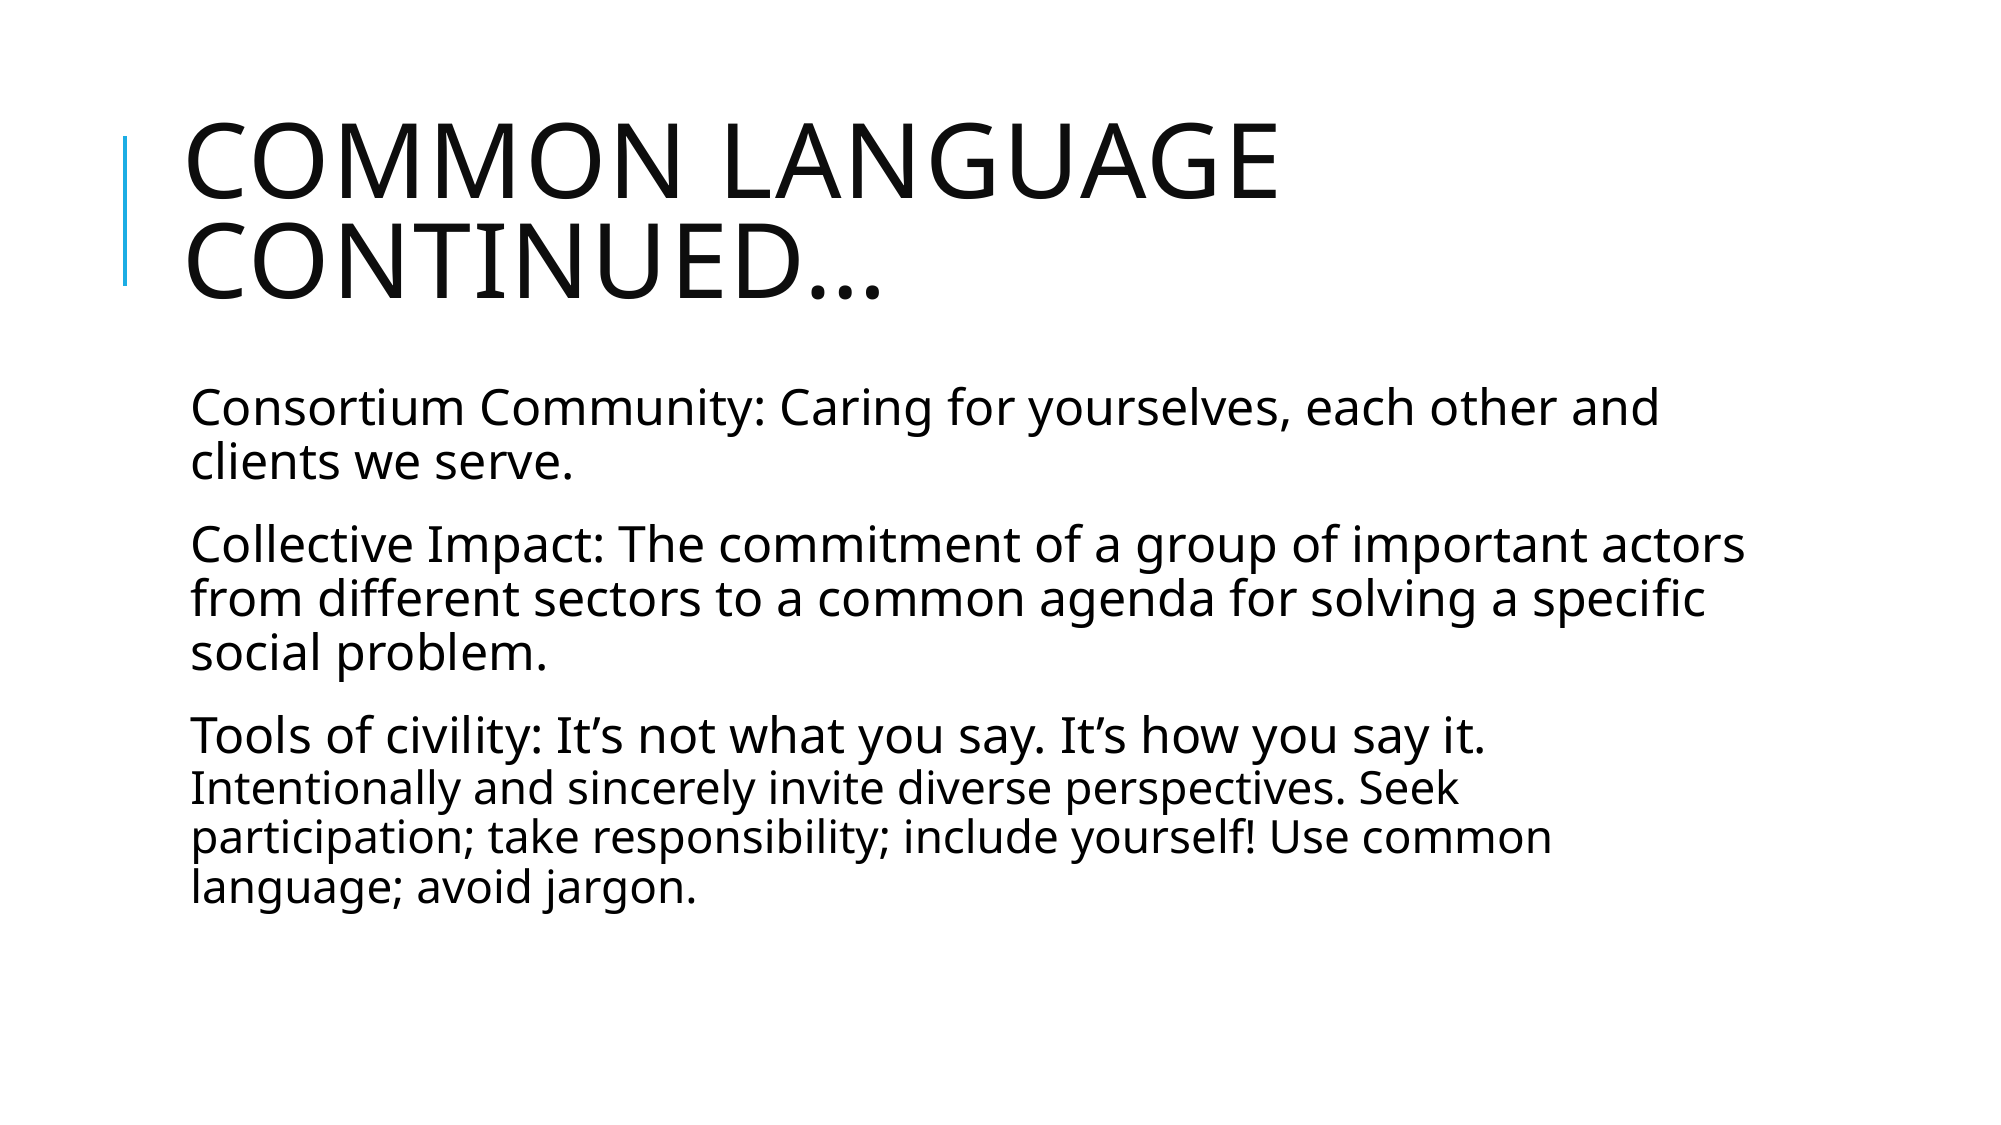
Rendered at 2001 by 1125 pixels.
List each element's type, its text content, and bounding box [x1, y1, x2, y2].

list Consortium Community: Caring for yourselves, each other and clients we serve. Collective Impact: The commitment of a group of important actors from different sectors to a common agenda for solving a specific social problem. Tools of civility: It’s not what you say. It’s how you say it. Intentionally and sincerely invite diverse perspectives. Seek participation; take responsibility; include yourself! Use common language; avoid jargon. [168, 375, 1763, 1035]
title Common language continued… [168, 96, 1763, 342]
